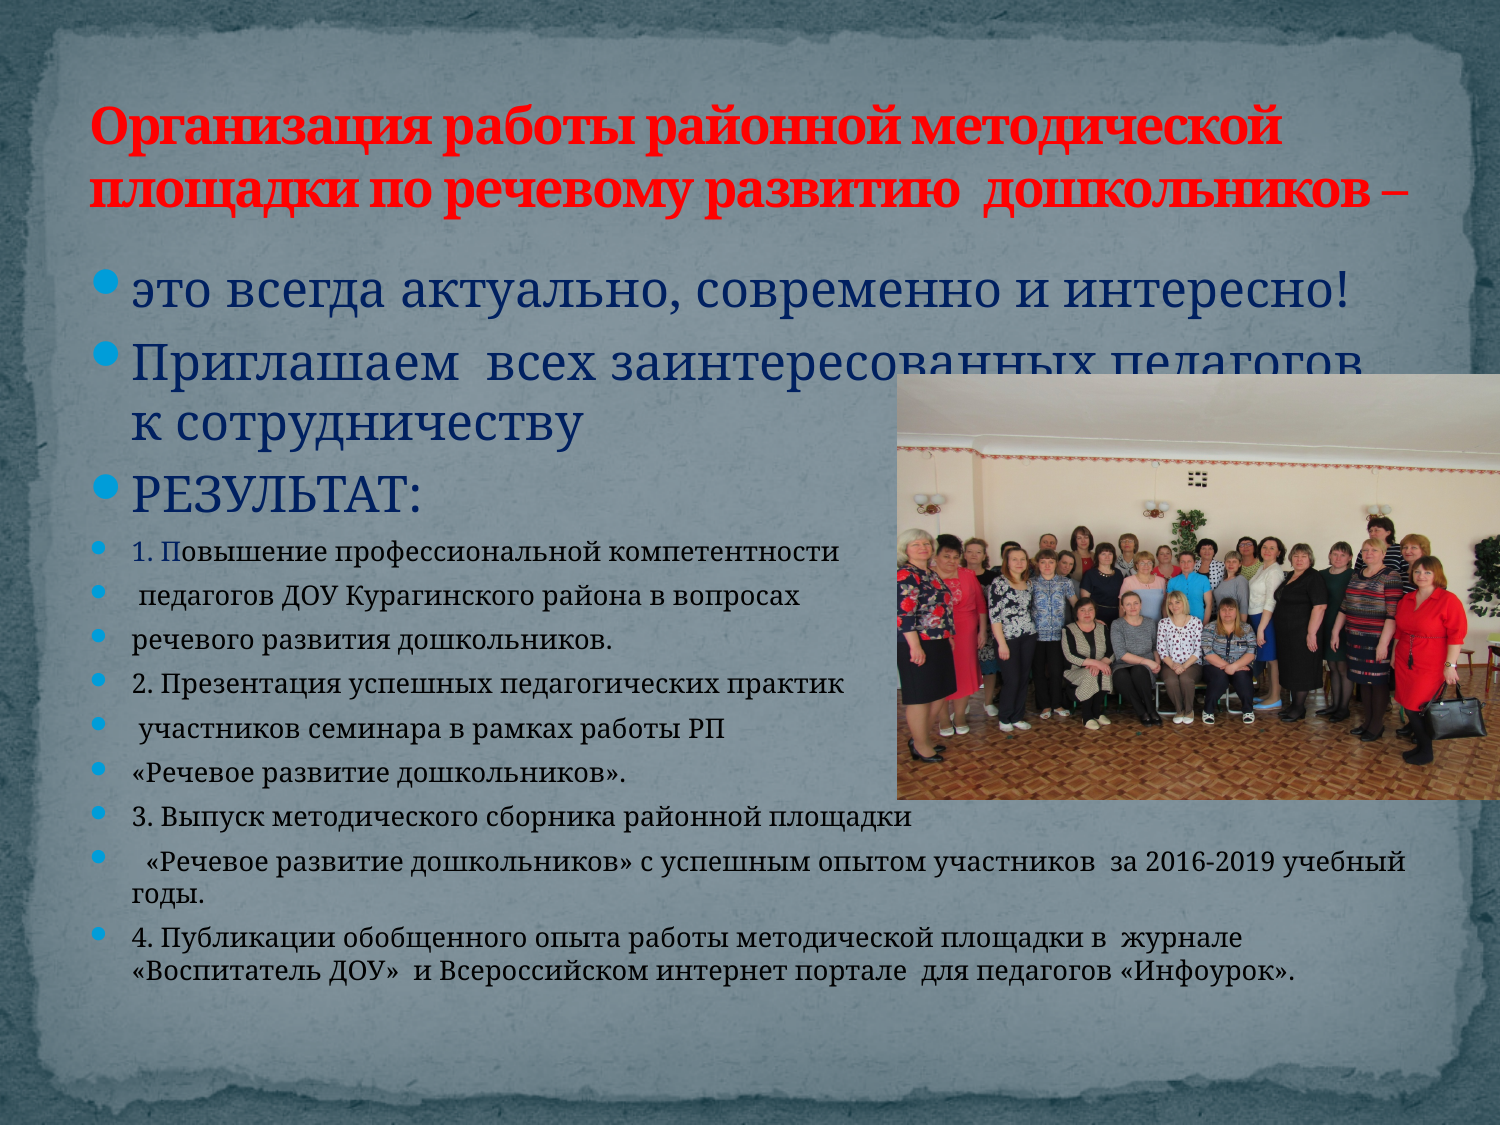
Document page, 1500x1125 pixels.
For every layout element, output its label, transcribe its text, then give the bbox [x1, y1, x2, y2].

list это всегда актуально, современно и интересно! Приглашаем всех заинтересованных педагогов к сотрудничеству РЕЗУЛЬТАТ: 1. Повышение профессиональной компетентности педагогов ДОУ Курагинского района в вопросах речевого развития дошкольников. 2. Презентация успешных педагогических практик участников семинара в рамках работы РП «Речевое развитие дошкольников». 3. Выпуск методического сборника районной площадки «Речевое развитие дошкольников» с успешным опытом участников за 2016-2019 учебный годы. 4. Публикации обобщенного опыта работы методической площадки в журнале «Воспитатель ДОУ» и Всероссийском интернет портале для педагогов «Инфоурок». [75, 249, 1425, 1000]
picture [897, 374, 1500, 801]
title Организация работы районной методической площадки по речевому развитию дошкольников – [74, 24, 1425, 225]
